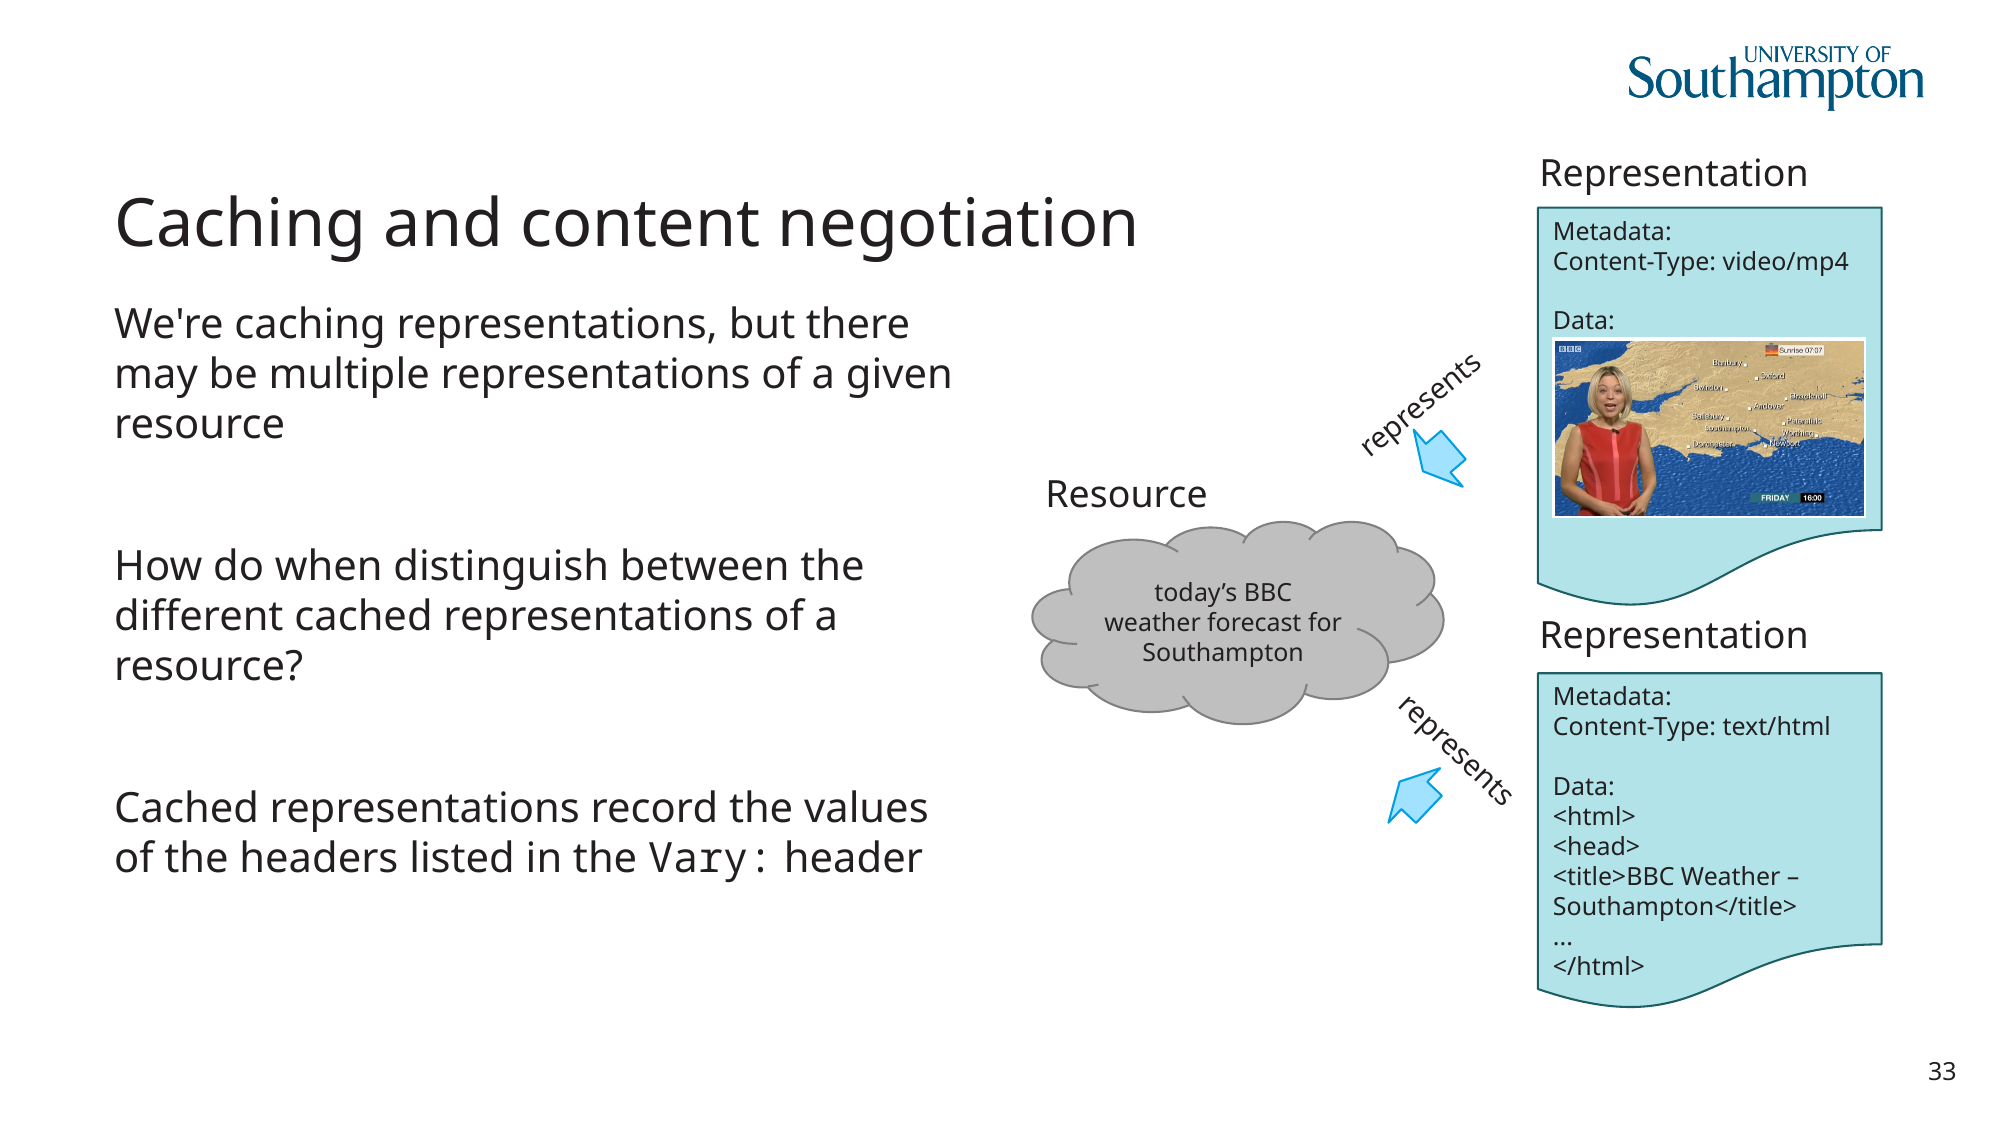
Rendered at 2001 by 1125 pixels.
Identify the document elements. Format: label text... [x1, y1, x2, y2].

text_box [1357, 722, 1539, 843]
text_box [1028, 462, 1444, 724]
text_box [1521, 141, 1882, 610]
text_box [1521, 610, 1882, 1012]
picture [1869, 48, 1877, 60]
picture [1629, 46, 1924, 111]
picture [1629, 71, 1648, 95]
title Caching and content negotiation [102, 113, 1898, 268]
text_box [1336, 376, 1518, 498]
list We're caching representations, but there may be multiple representations of a given resource How do when distinguish between the different cached representations of a resource? Cached representations record the values of the headers listed in the Vary: header [102, 290, 989, 1024]
